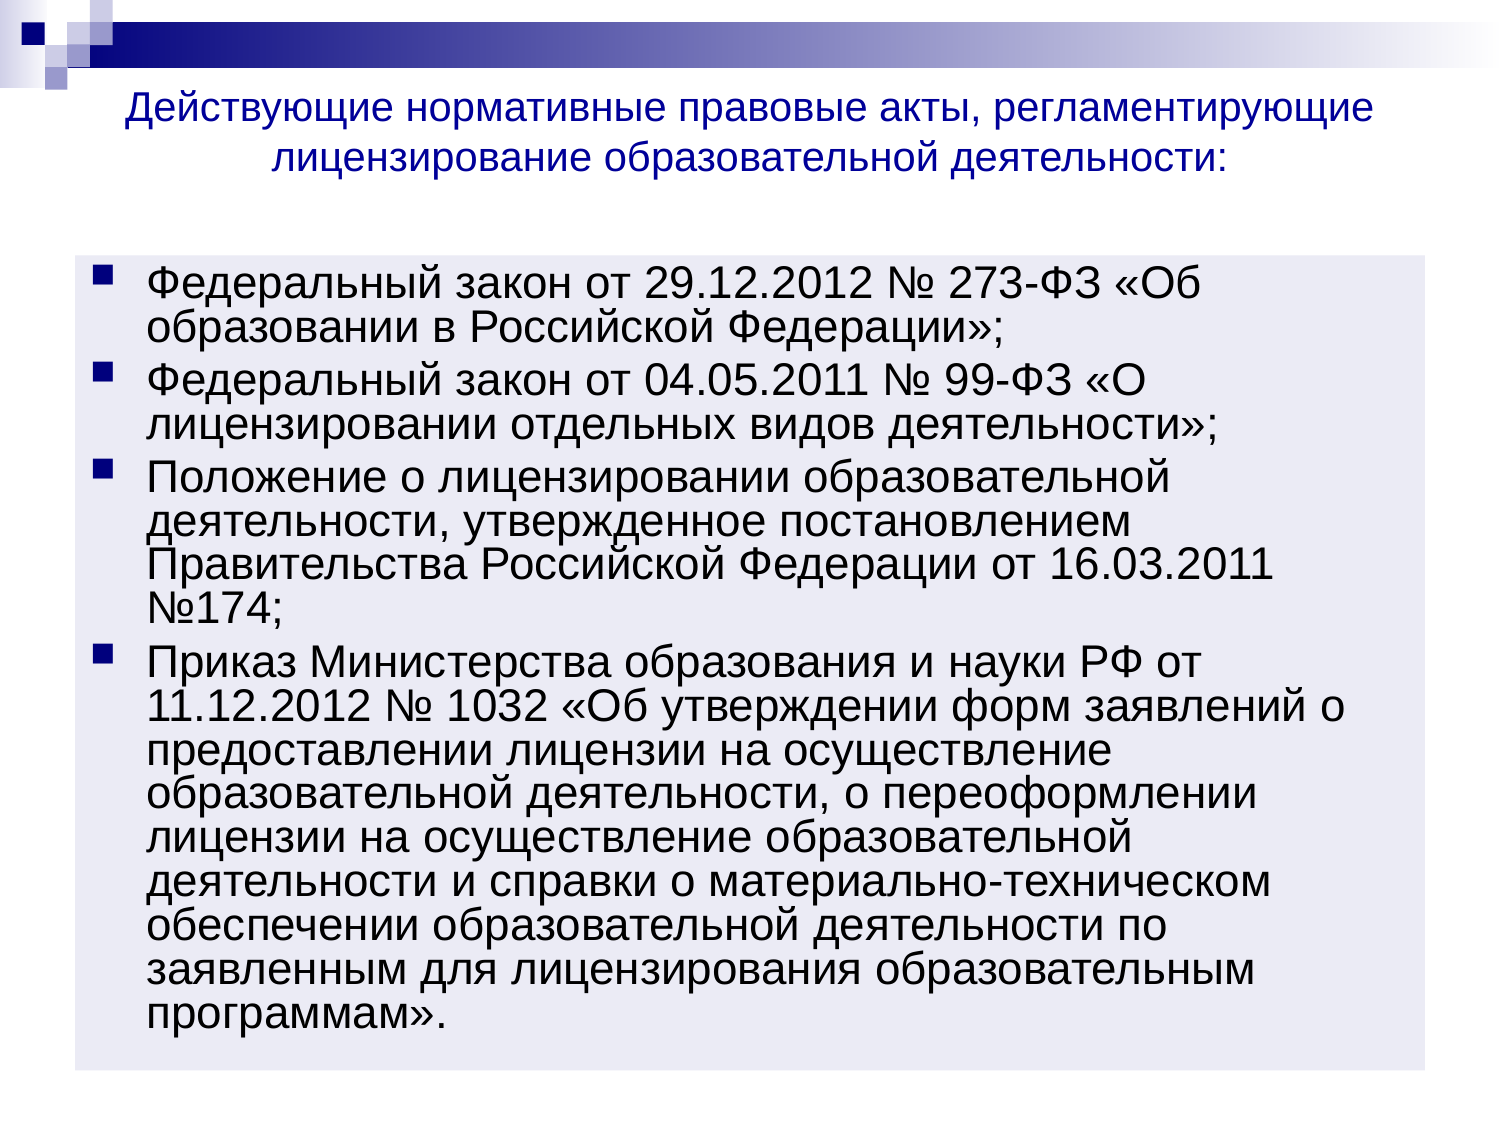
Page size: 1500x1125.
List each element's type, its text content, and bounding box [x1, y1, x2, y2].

list Федеральный закон от 29.12.2012 № 273-ФЗ «Об образовании в Российской Федерации»; Федеральный закон от 04.05.2011 № 99-ФЗ «О лицензировании отдельных видов деятельности»; Положение о лицензировании образовательной деятельности, утвержденное постановлением Правительства Российской Федерации от 16.03.2011 №174; Приказ Министерства образования и науки РФ от 11.12.2012 № 1032 «Об утверждении форм заявлений о предоставлении лицензии на осуществление образовательной деятельности, о переоформлении лицензии на осуществление образовательной деятельности и справки о материально-техническом обеспечении образовательной деятельности по заявленным для лицензирования образовательным программам». [75, 255, 1425, 1071]
title Действующие нормативные правовые акты, регламентирующие лицензирование образовательной деятельности: [75, 75, 1425, 185]
